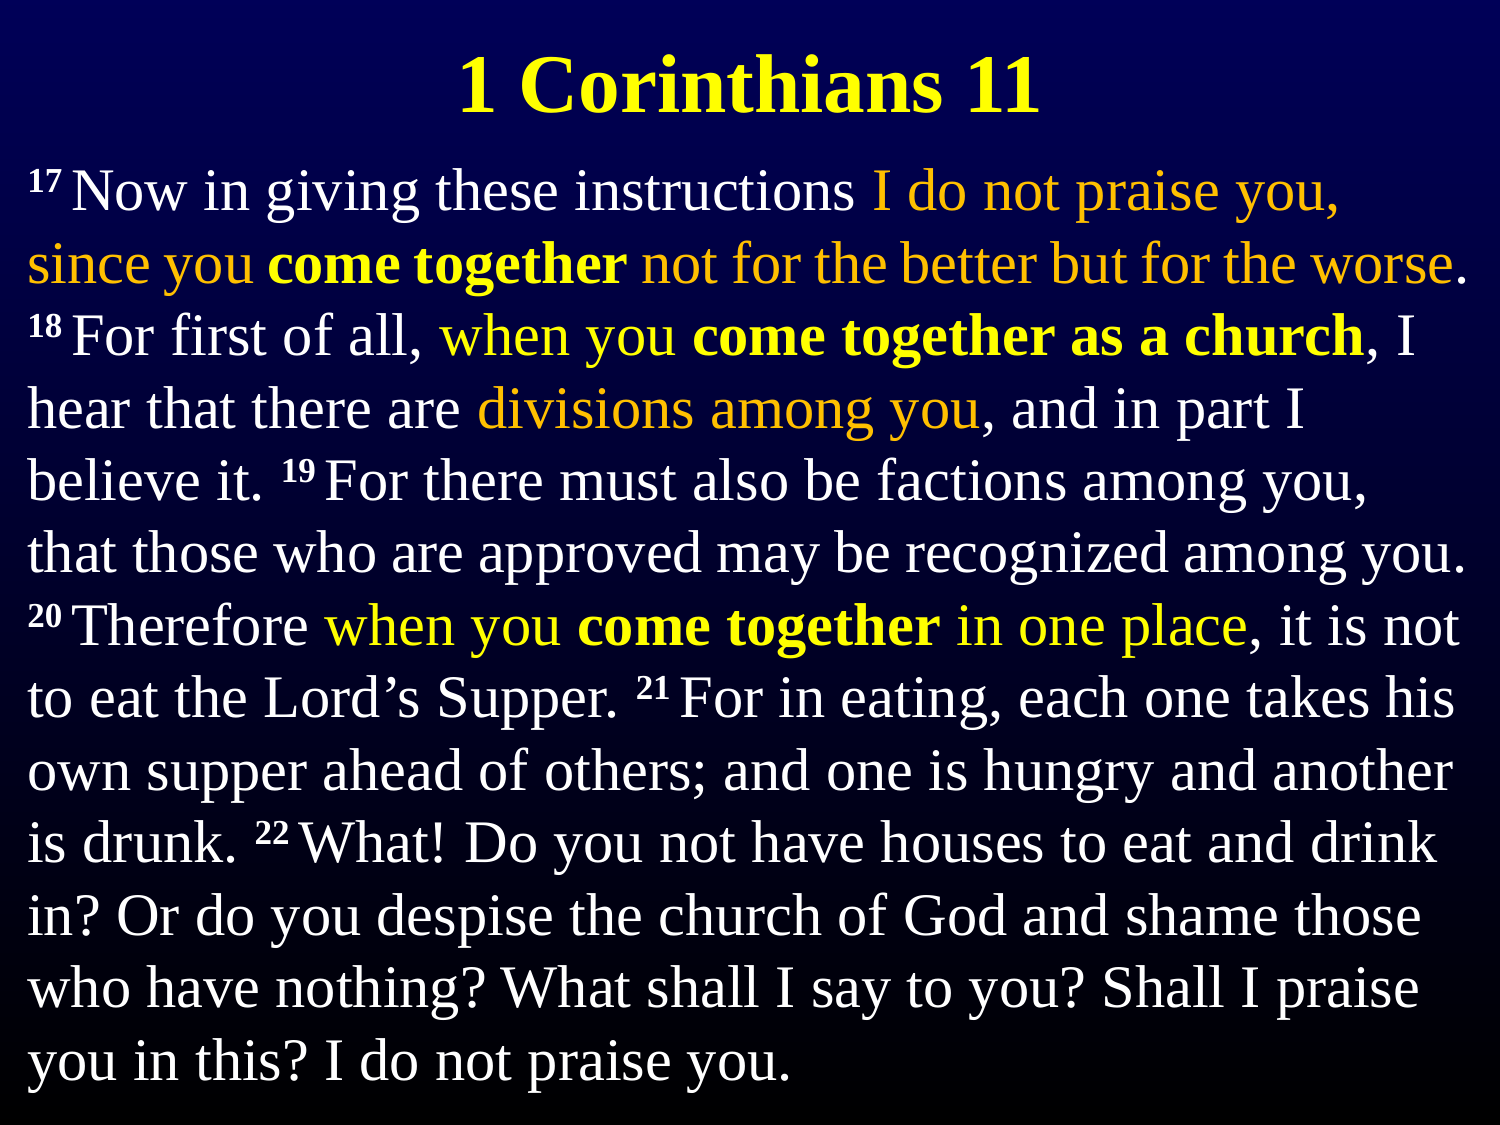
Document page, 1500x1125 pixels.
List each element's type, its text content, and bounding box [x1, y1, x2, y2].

text_box 1 Corinthians 11 17 Now in giving these instructions I do not praise you, since you come together not for the better but for the worse. 18 For first of all, when you come together as a church, I hear that there are divisions among you, and in part I believe it. 19 For there must also be factions among you, that those who are approved may be recognized among you. 20 Therefore when you come together in one place, it is not to eat the Lord’s Supper. 21 For in eating, each one takes his own supper ahead of others; and one is hungry and another is drunk. 22 What! Do you not have houses to eat and drink in? Or do you despise the church of God and shame those who have nothing? What shall I say to you? Shall I praise you in this? I do not praise you. [12, 22, 1488, 1100]
